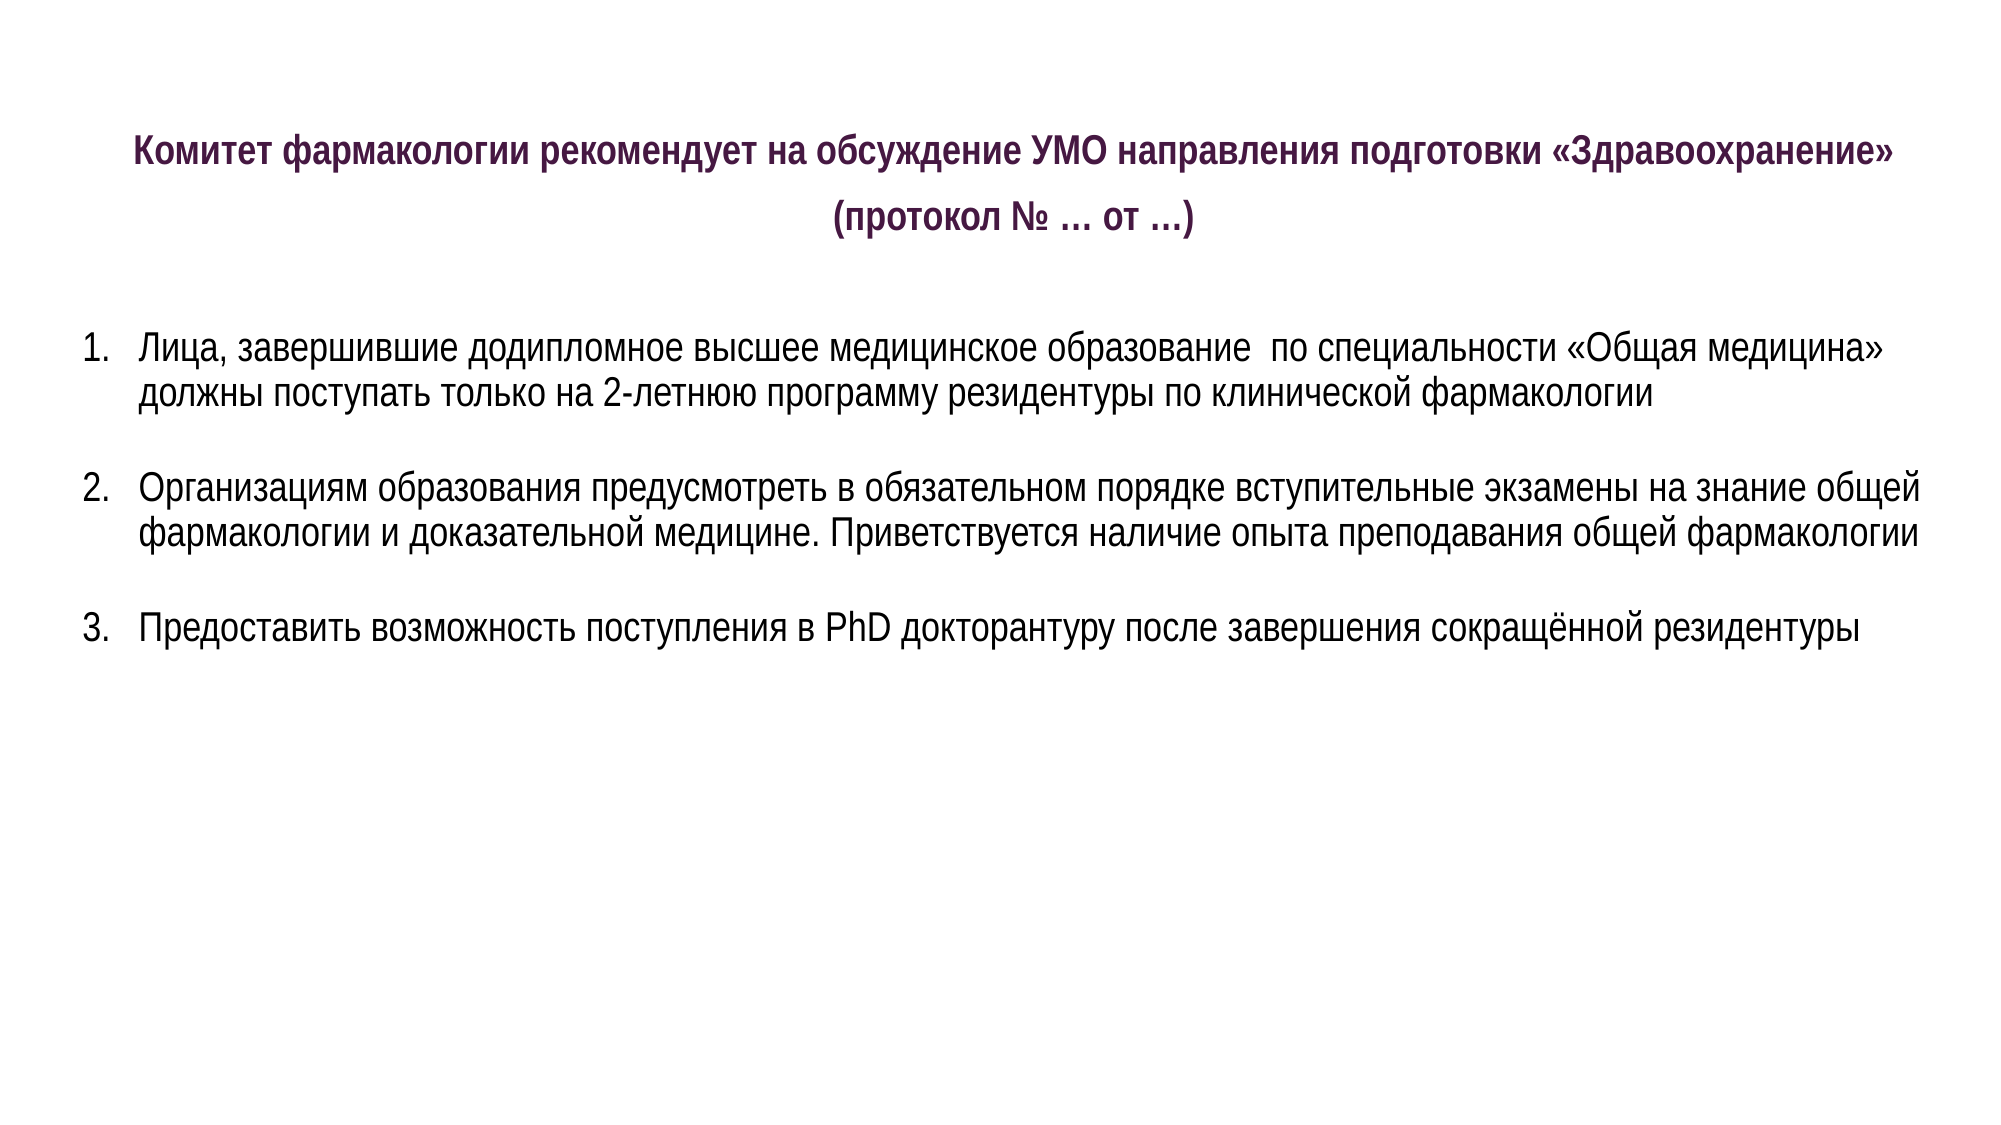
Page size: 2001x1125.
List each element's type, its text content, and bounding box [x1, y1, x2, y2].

text_box Комитет фармакологии рекомендует на обсуждение УМО направления подготовки «Здравоохранение» (протокол № … от …) Лица, завершившие додипломное высшее медицинское образование по специальности «Общая медицина» должны поступать только на 2-летнюю программу резидентуры по клинической фармакологии Организациям образования предусмотреть в обязательном порядке вступительные экзамены на знание общей фармакологии и доказательной медицине. Приветствуется наличие опыта преподавания общей фармакологии Предоставить возможность поступления в PhD докторантуру после завершения сокращённой резидентуры [67, 120, 1961, 847]
